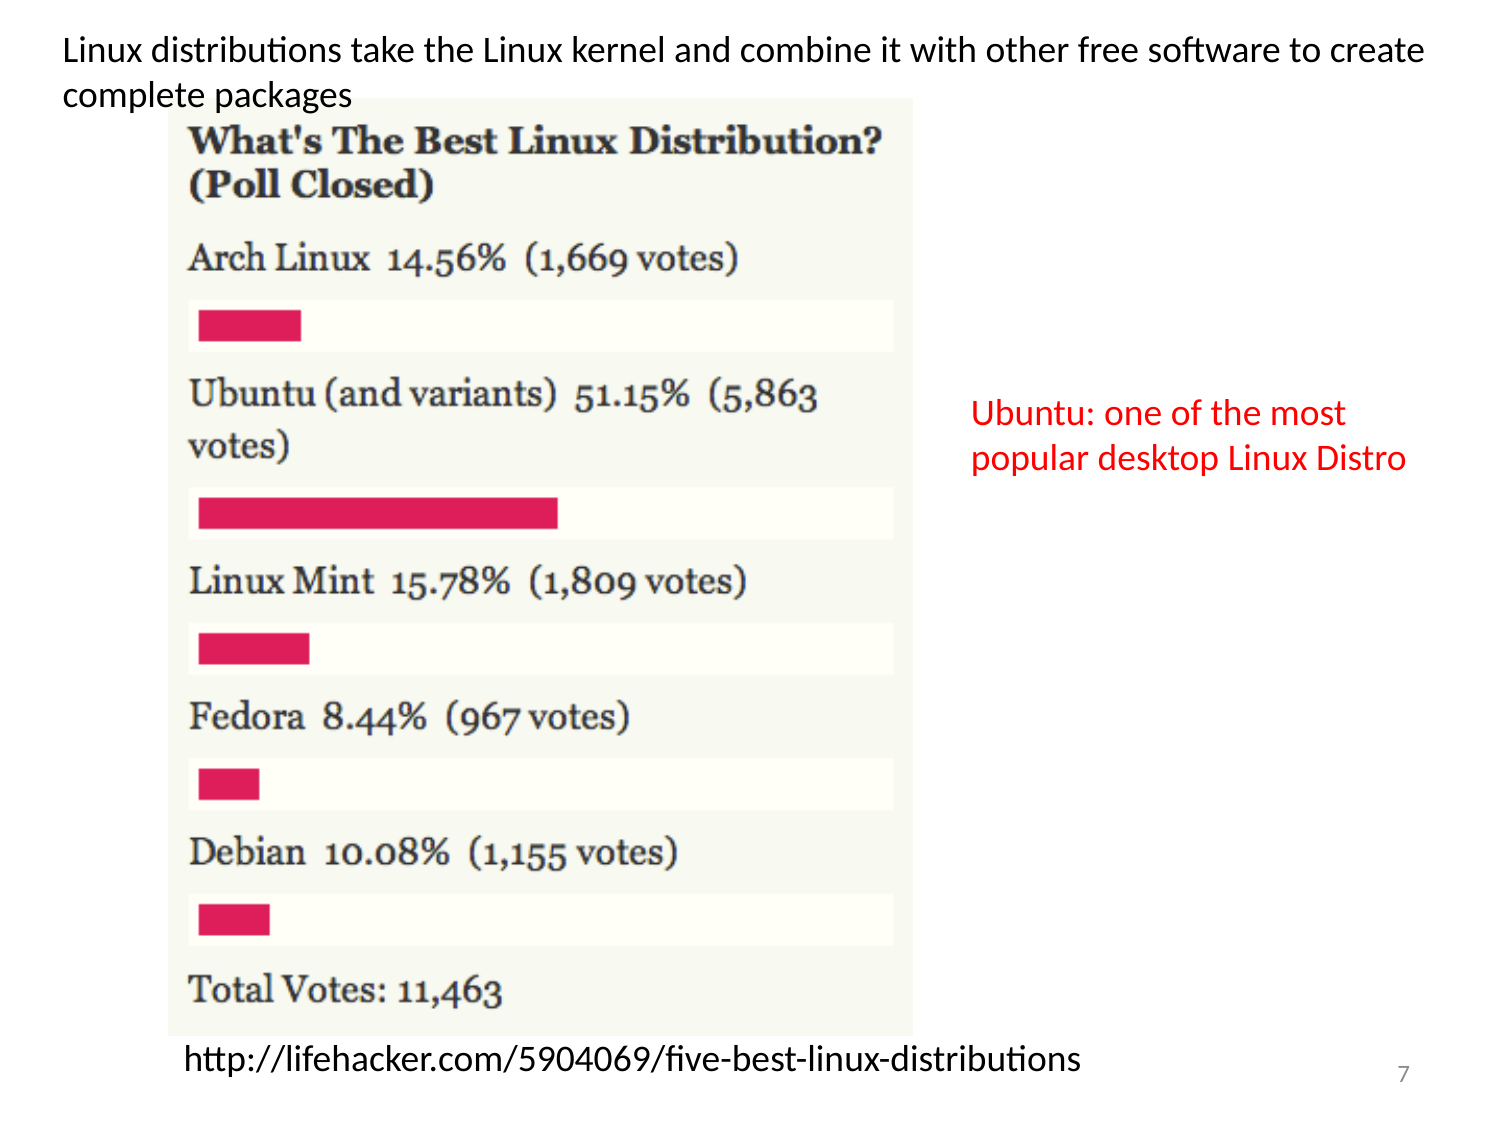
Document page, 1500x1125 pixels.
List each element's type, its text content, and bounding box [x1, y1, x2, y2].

text_box Ubuntu: one of the most popular desktop Linux Distro [956, 381, 1423, 486]
slide_number 7 [1074, 1042, 1425, 1103]
text_box Linux distributions take the Linux kernel and combine it with other free software to create complete packages [48, 17, 1481, 123]
text_box http://lifehacker.com/5904069/five-best-linux-distributions [168, 1026, 1358, 1087]
picture [168, 98, 913, 1037]
